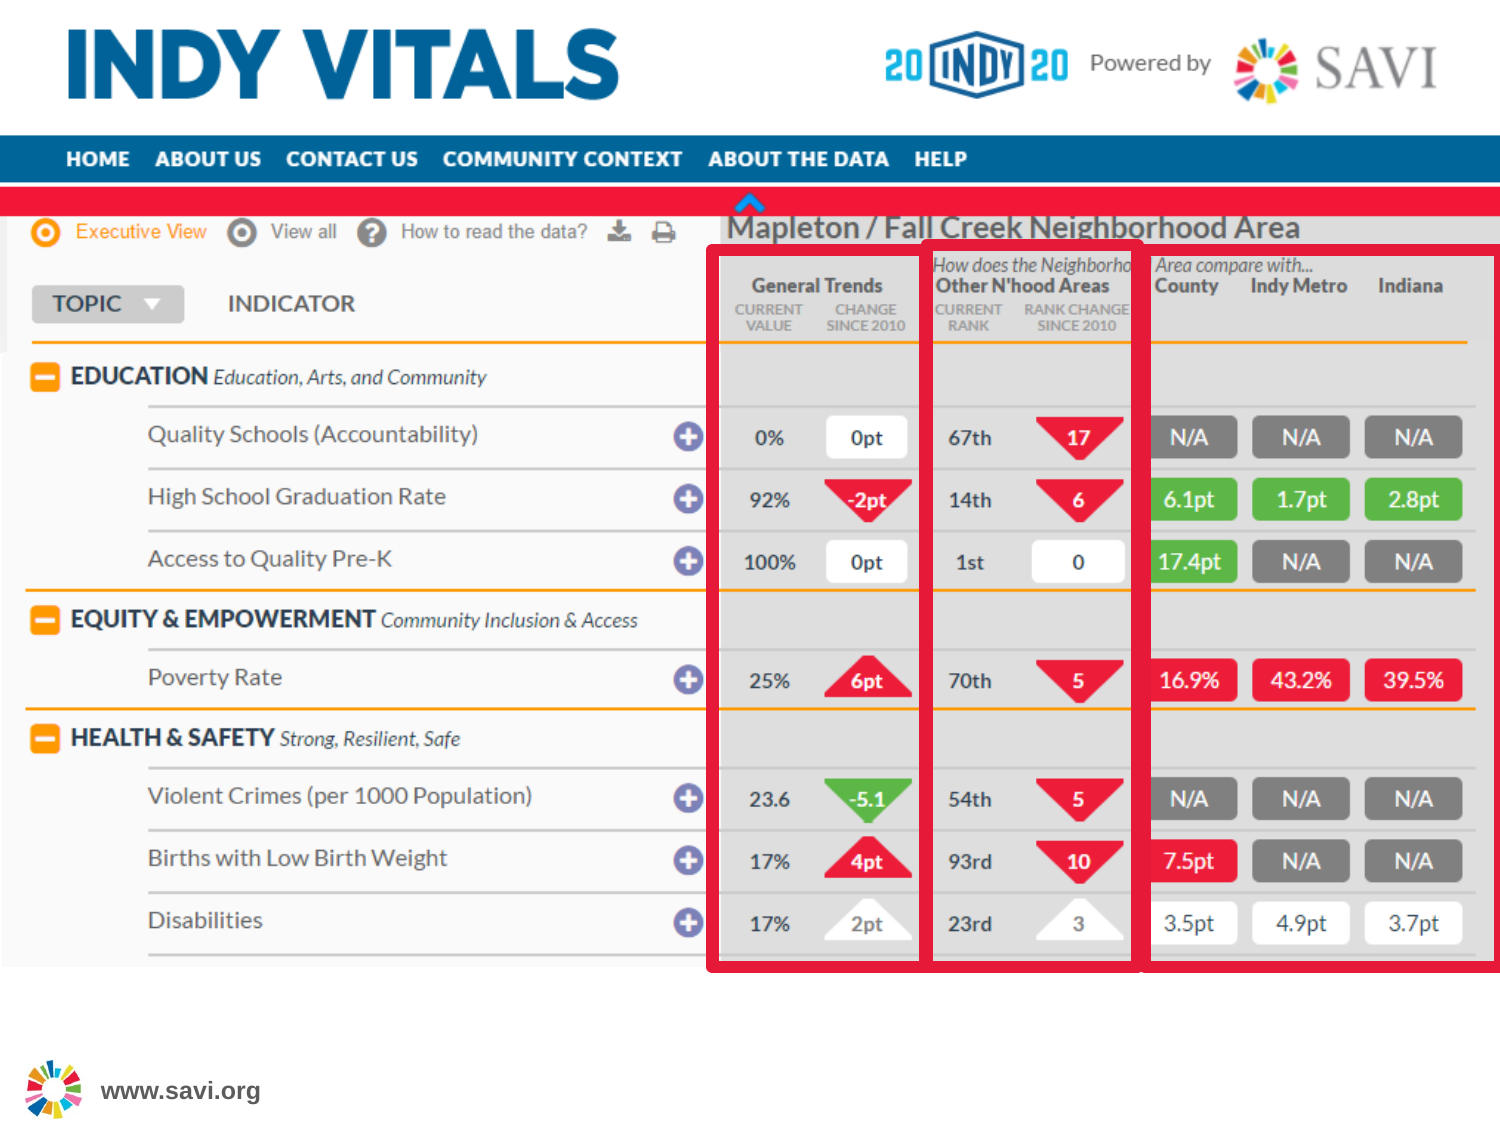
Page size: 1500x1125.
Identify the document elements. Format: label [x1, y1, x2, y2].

picture [0, 183, 1500, 968]
picture [235, 152, 248, 166]
picture [457, 152, 578, 166]
picture [24, 1060, 88, 1119]
picture [944, 152, 967, 166]
picture [916, 152, 929, 166]
picture [391, 152, 417, 166]
picture [709, 152, 782, 166]
picture [287, 152, 300, 166]
picture [875, 152, 889, 166]
picture [68, 152, 129, 166]
picture [156, 152, 229, 166]
picture [345, 152, 386, 166]
picture [645, 152, 682, 166]
picture [863, 152, 875, 166]
picture [835, 152, 863, 166]
picture [443, 152, 456, 166]
picture [932, 152, 941, 166]
picture [787, 152, 815, 166]
picture [818, 152, 827, 166]
picture [251, 152, 260, 166]
picture [598, 152, 642, 166]
picture [0, 0, 1500, 135]
picture [300, 152, 345, 166]
picture [584, 152, 597, 166]
